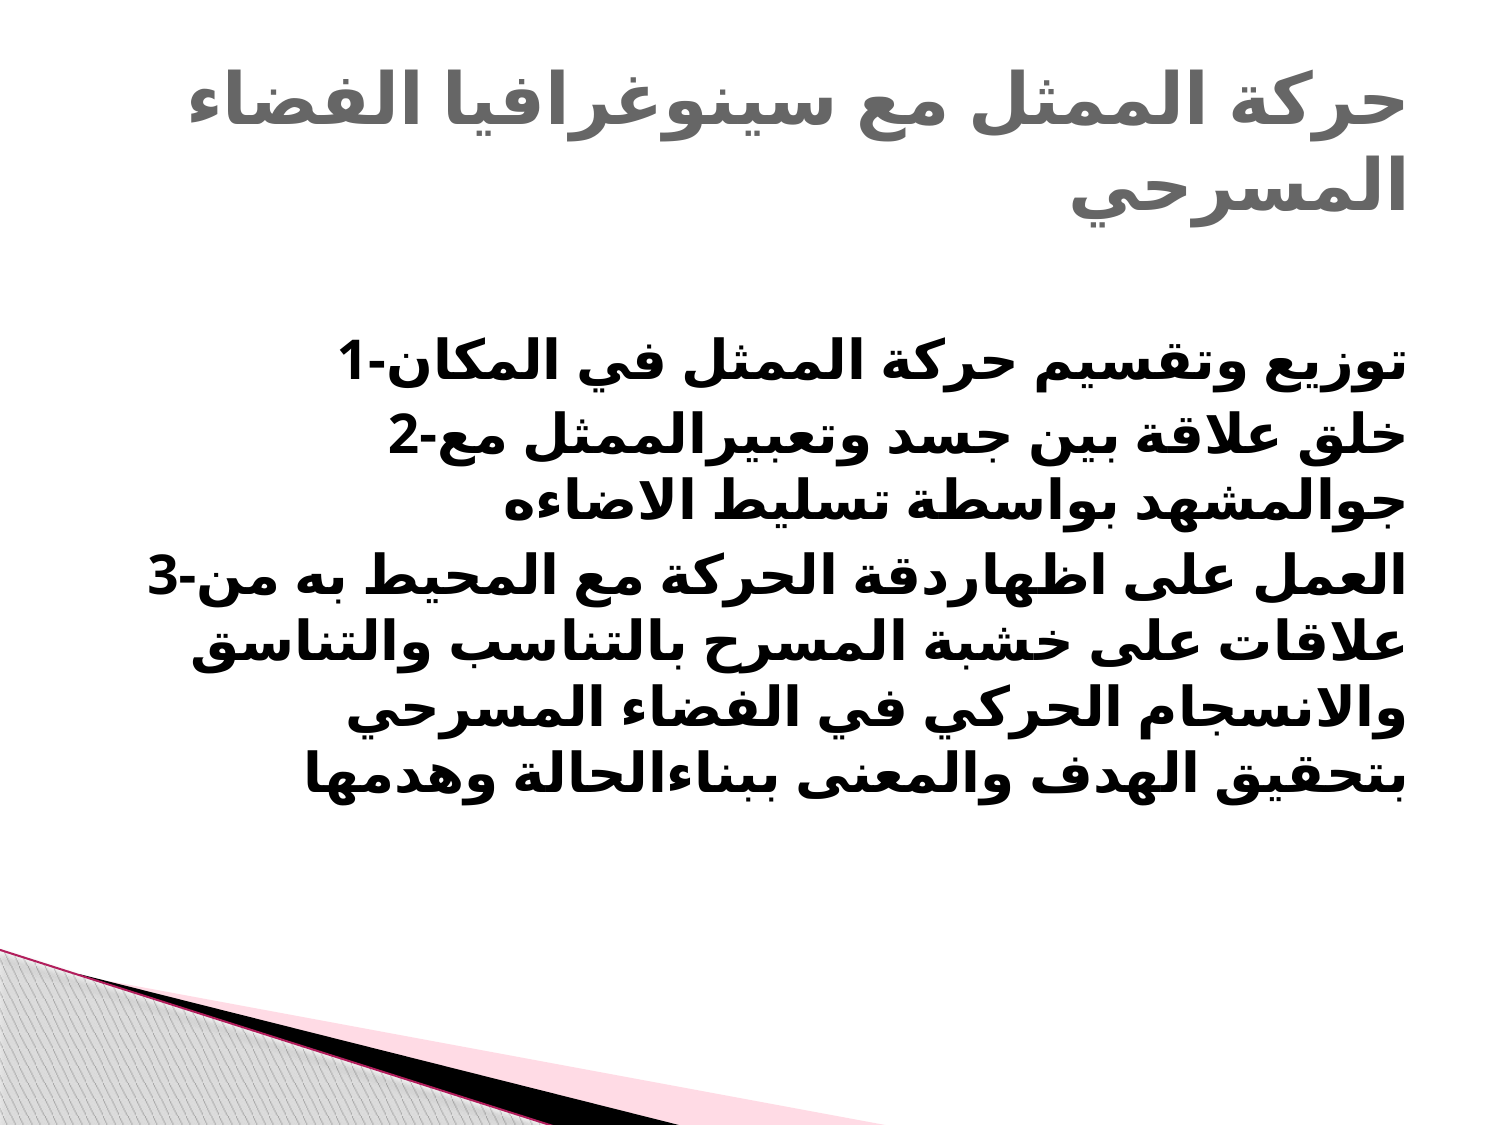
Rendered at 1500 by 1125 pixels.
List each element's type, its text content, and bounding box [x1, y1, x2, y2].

title حركة الممثل مع سينوغرافيا الفضاء المسرحي [75, 45, 1425, 233]
list 1-توزيع وتقسيم حركة الممثل في المكان 2-خلق علاقة بين جسد وتعبيرالممثل مع جوالمشهد بواسطة تسليط الاضاءه 3-العمل على اظهاردقة الحركة مع المحيط به من علاقات على خشبة المسرح بالتناسب والتناسق والانسجام الحركي في الفضاء المسرحي بتحقيق الهدف والمعنى ببناءالحالة وهدمها [75, 243, 1425, 986]
